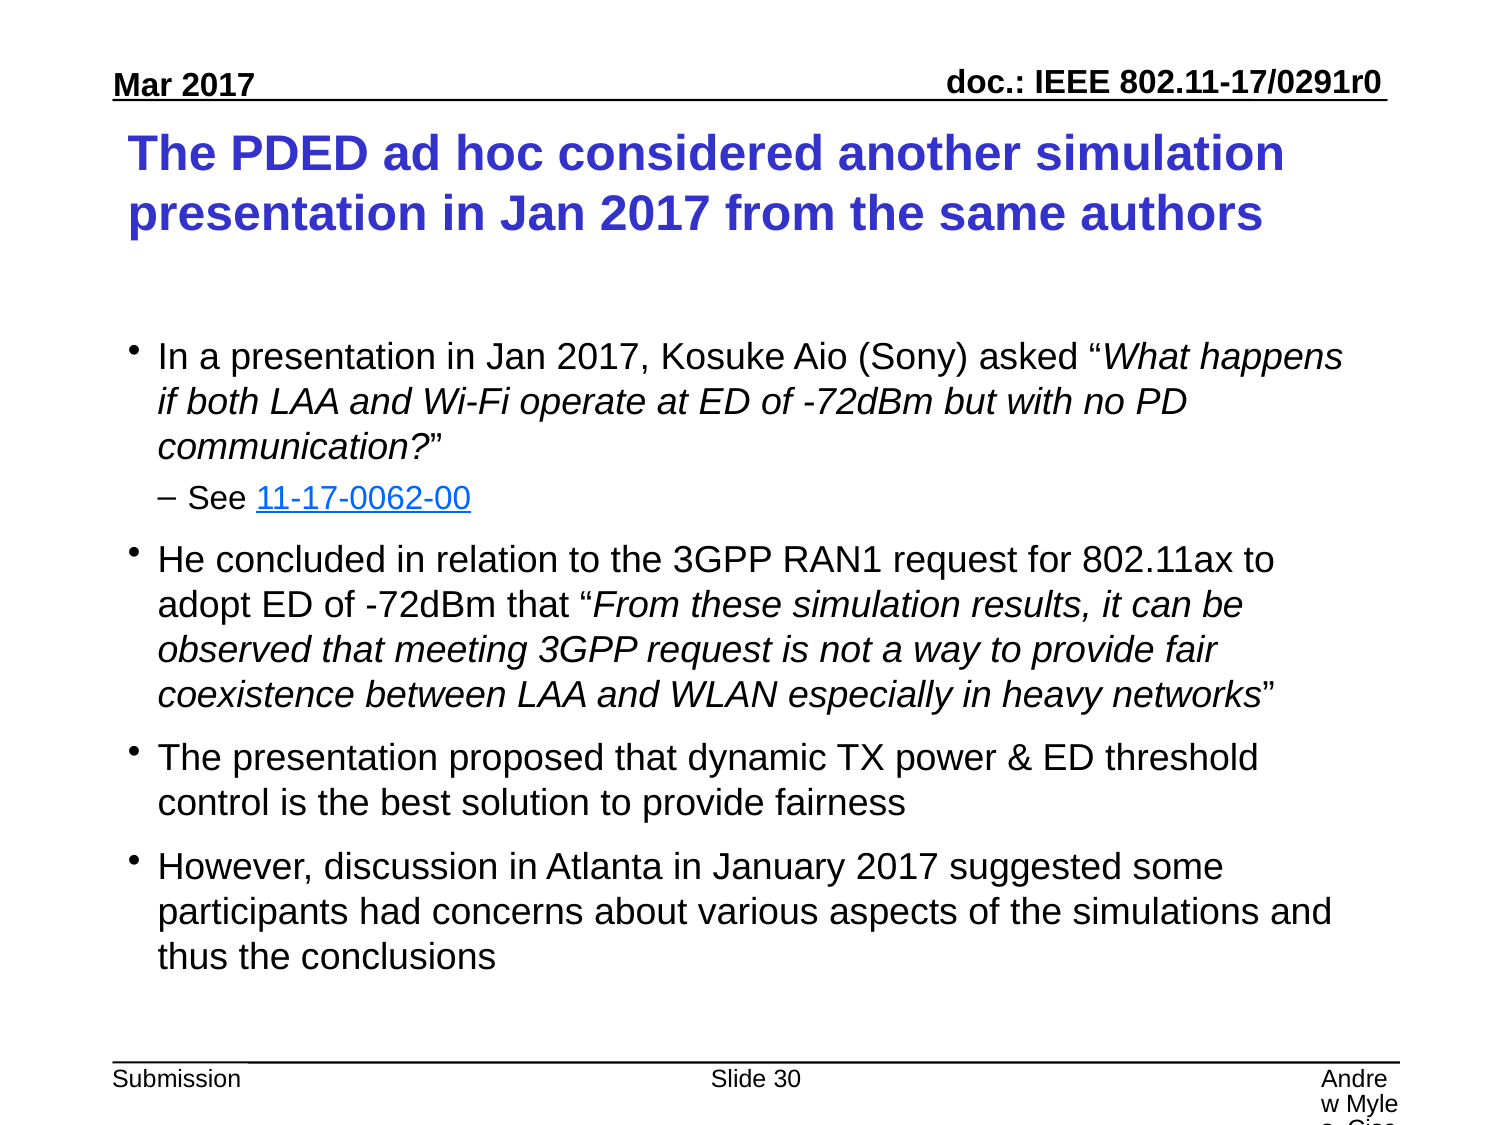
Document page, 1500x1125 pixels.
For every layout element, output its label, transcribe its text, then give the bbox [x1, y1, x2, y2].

slide_number Slide 30 [709, 1061, 803, 1093]
title The PDED ad hoc considered another simulation presentation in Jan 2017 from the same authors [112, 112, 1388, 288]
footer Andrew Myles, Cisco [1320, 1061, 1402, 1093]
list In a presentation in Jan 2017, Kosuke Aio (Sony) asked “What happens if both LAA and Wi-Fi operate at ED of -72dBm but with no PD communication?” See 11-17-0062-00 He concluded in relation to the 3GPP RAN1 request for 802.11ax to adopt ED of -72dBm that “From these simulation results, it can be observed that meeting 3GPP request is not a way to provide fair coexistence between LAA and WLAN especially in heavy networks” The presentation proposed that dynamic TX power & ED threshold control is the best solution to provide fairness However, discussion in Atlanta in January 2017 suggested some participants had concerns about various aspects of the simulations and thus the conclusions [112, 324, 1388, 1000]
